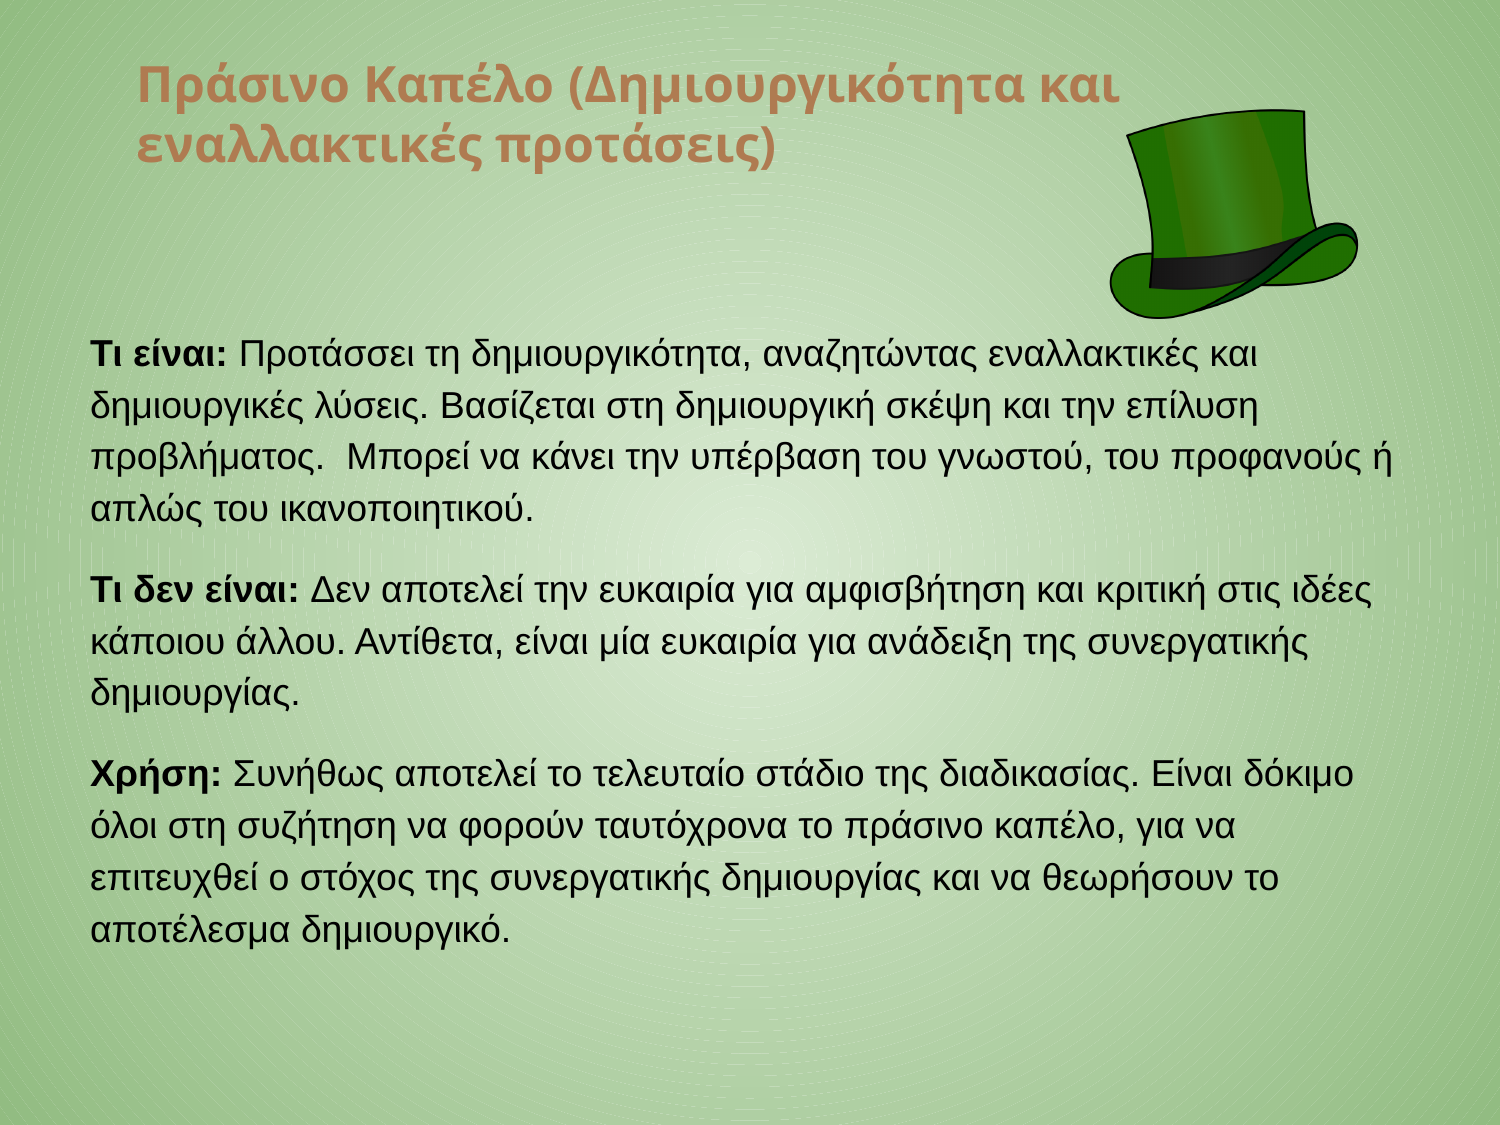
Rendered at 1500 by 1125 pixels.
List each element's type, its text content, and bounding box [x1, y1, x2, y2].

list Τι είναι: Προτάσσει τη δημιουργικότητα, αναζητώντας εναλλακτικές και δημιουργικές λύσεις. Βασίζεται στη δημιουργική σκέψη και την επίλυση προβλήματος. Μπορεί να κάνει την υπέρβαση του γνωστού, του προφανούς ή απλώς του ικανοποιητικού. Τι δεν είναι: Δεν αποτελεί την ευκαιρία για αμφισβήτηση και κριτική στις ιδέες κάποιου άλλου. Αντίθετα, είναι μία ευκαιρία για ανάδειξη της συνεργατικής δημιουργίας. Χρήση: Συνήθως αποτελεί το τελευταίο στάδιο της διαδικασίας. Είναι δόκιμο όλοι στη συζήτηση να φορούν ταυτόχρονα το πράσινο καπέλο, για να επιτευχθεί ο στόχος της συνεργατικής δημιουργίας και να θεωρήσουν το αποτέλεσμα δημιουργικό. [75, 314, 1425, 1058]
title Πράσινο Καπέλο (Δημιουργικότητα και εναλλακτικές προτάσεις) [75, 45, 1425, 233]
picture [1108, 89, 1359, 340]
